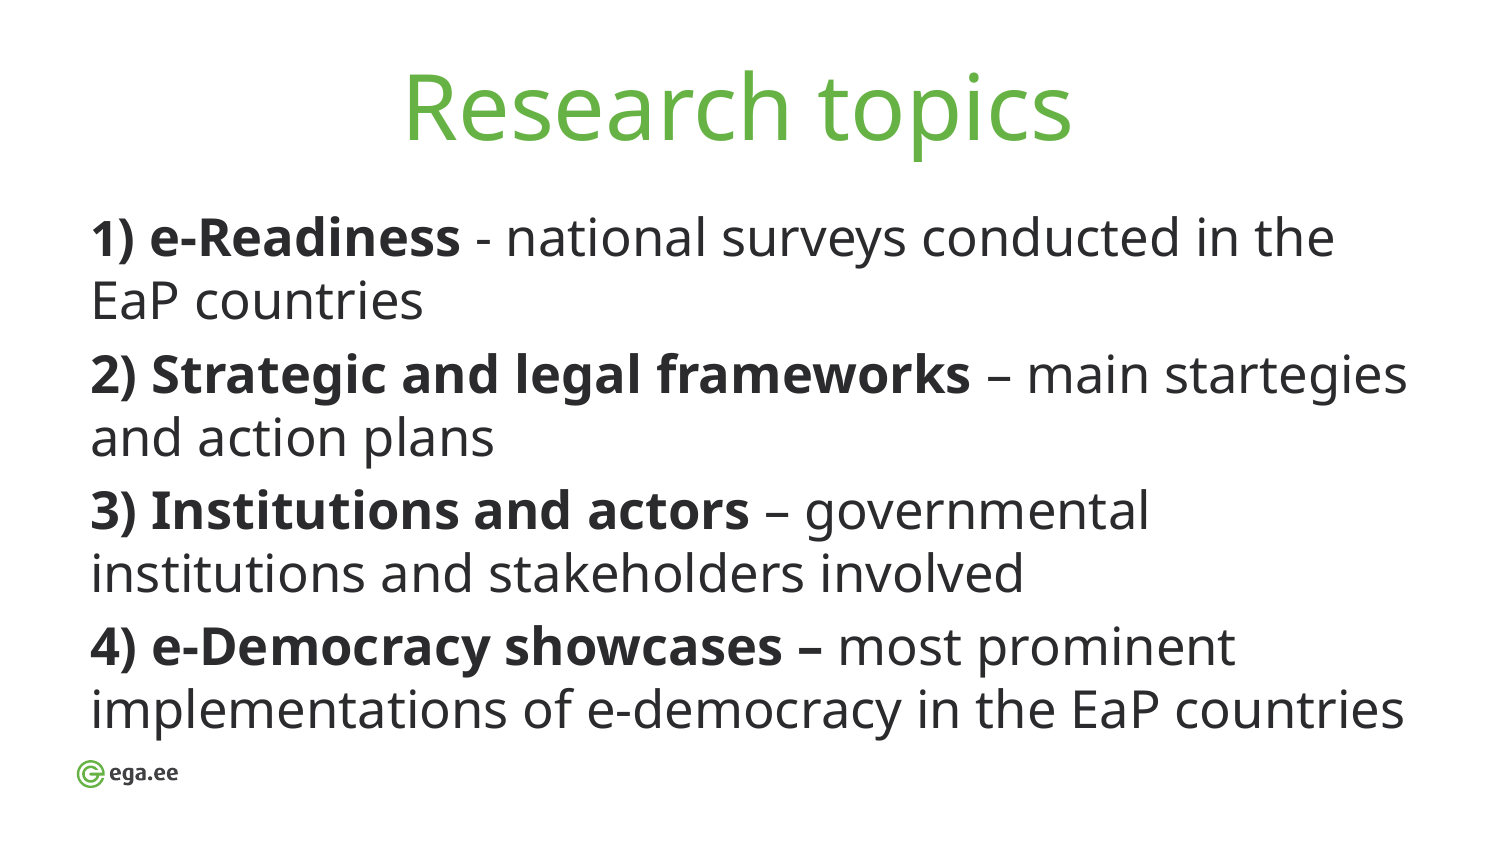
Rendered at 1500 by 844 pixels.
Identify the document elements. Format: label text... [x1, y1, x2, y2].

title Research topics [75, 33, 1425, 175]
list 1) e-Readiness - national surveys conducted in the EaP countries 2) Strategic and legal frameworks – main startegies and action plans 3) Institutions and actors – governmental institutions and stakeholders involved 4) e-Democracy showcases – most prominent implementations of e-democracy in the EaP countries [75, 196, 1425, 754]
